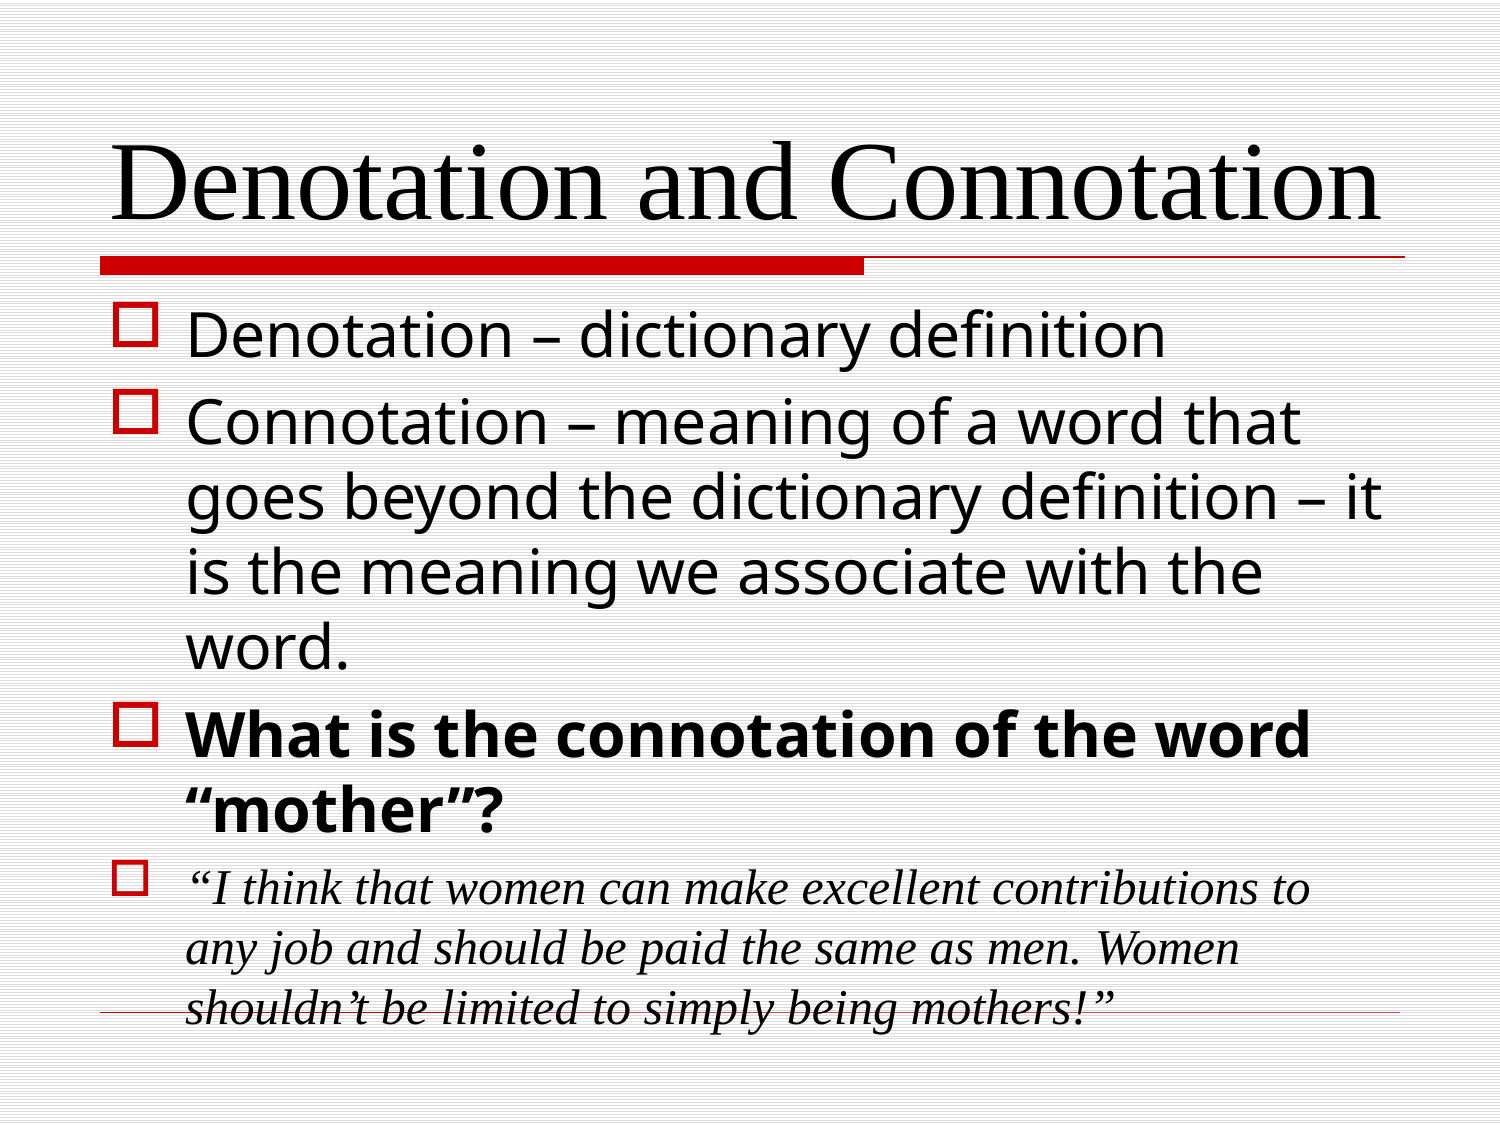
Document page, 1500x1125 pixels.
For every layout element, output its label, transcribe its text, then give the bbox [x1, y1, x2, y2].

title Denotation and Connotation [93, 49, 1407, 250]
list Denotation – dictionary definition Connotation – meaning of a word that goes beyond the dictionary definition – it is the meaning we associate with the word. What is the connotation of the word “mother”? “I think that women can make excellent contributions to any job and should be paid the same as men. Women shouldn’t be limited to simply being mothers!” [92, 287, 1406, 1051]
